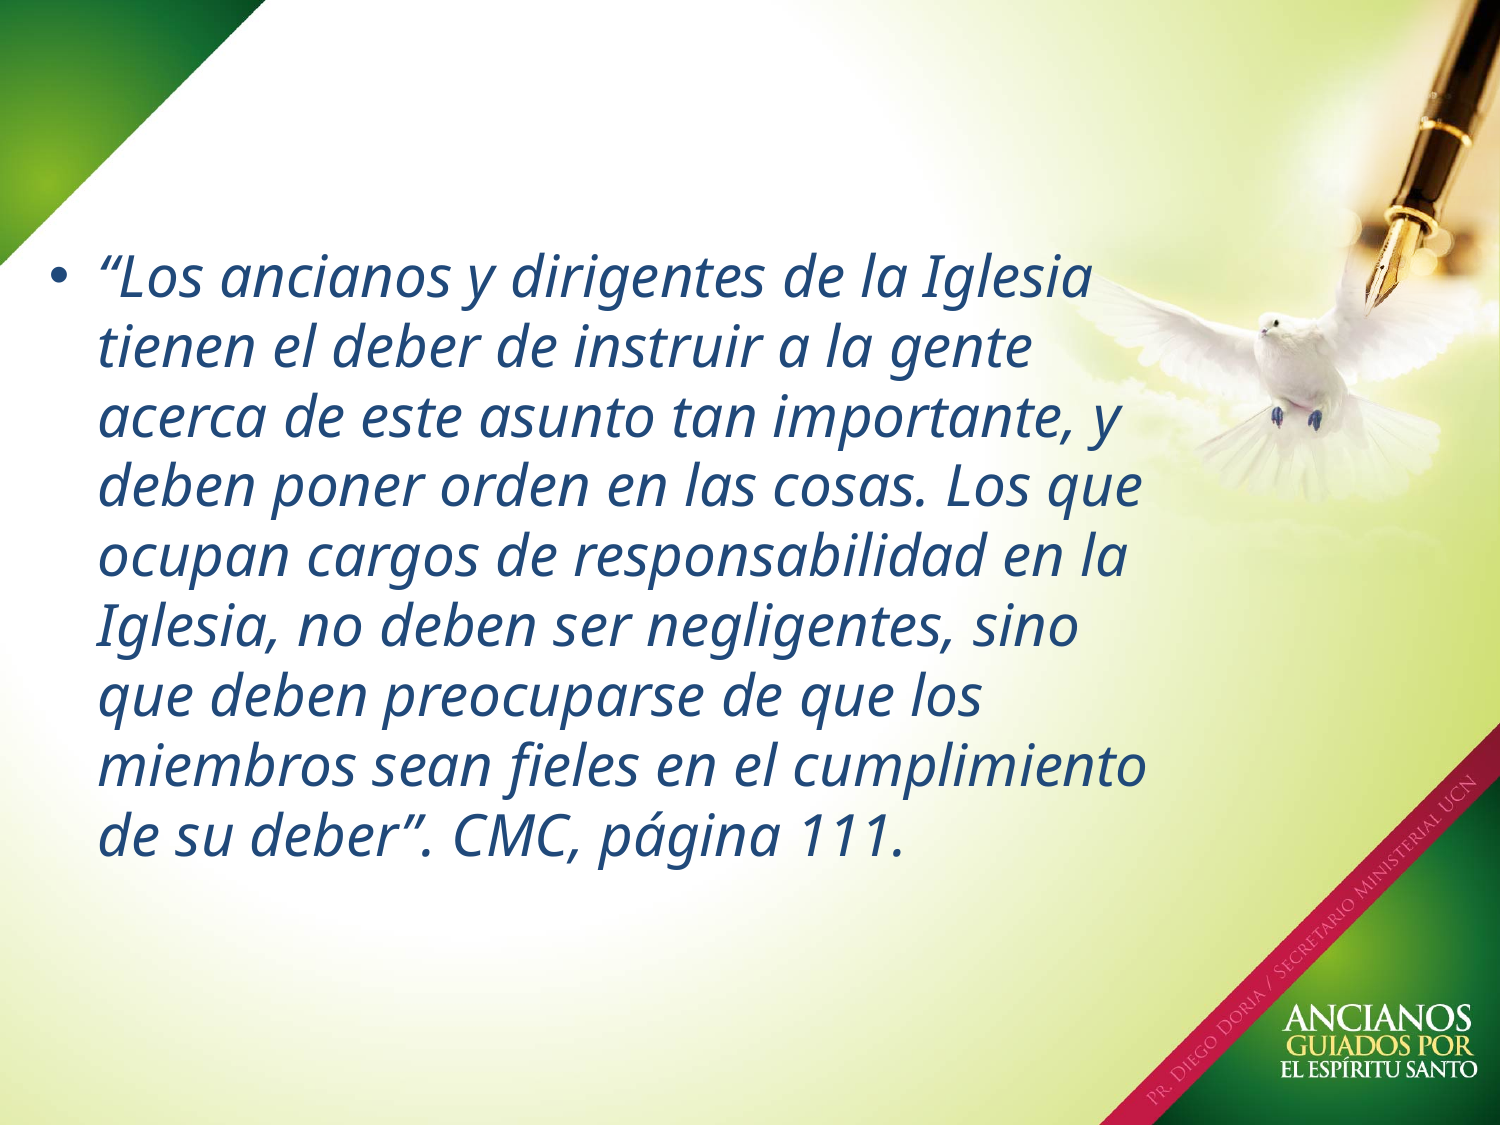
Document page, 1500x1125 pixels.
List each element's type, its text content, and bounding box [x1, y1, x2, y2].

list “Los ancianos y dirigentes de la Iglesia tienen el deber de instruir a la gente acerca de este asunto tan importante, y deben poner orden en las cosas. Los que ocupan cargos de responsabilidad en la Iglesia, no deben ser negligentes, sino que deben preocuparse de que los miembros sean fieles en el cumplimiento de su deber”. CMC, página 111. [40, 231, 1164, 994]
picture [0, 0, 1500, 1125]
